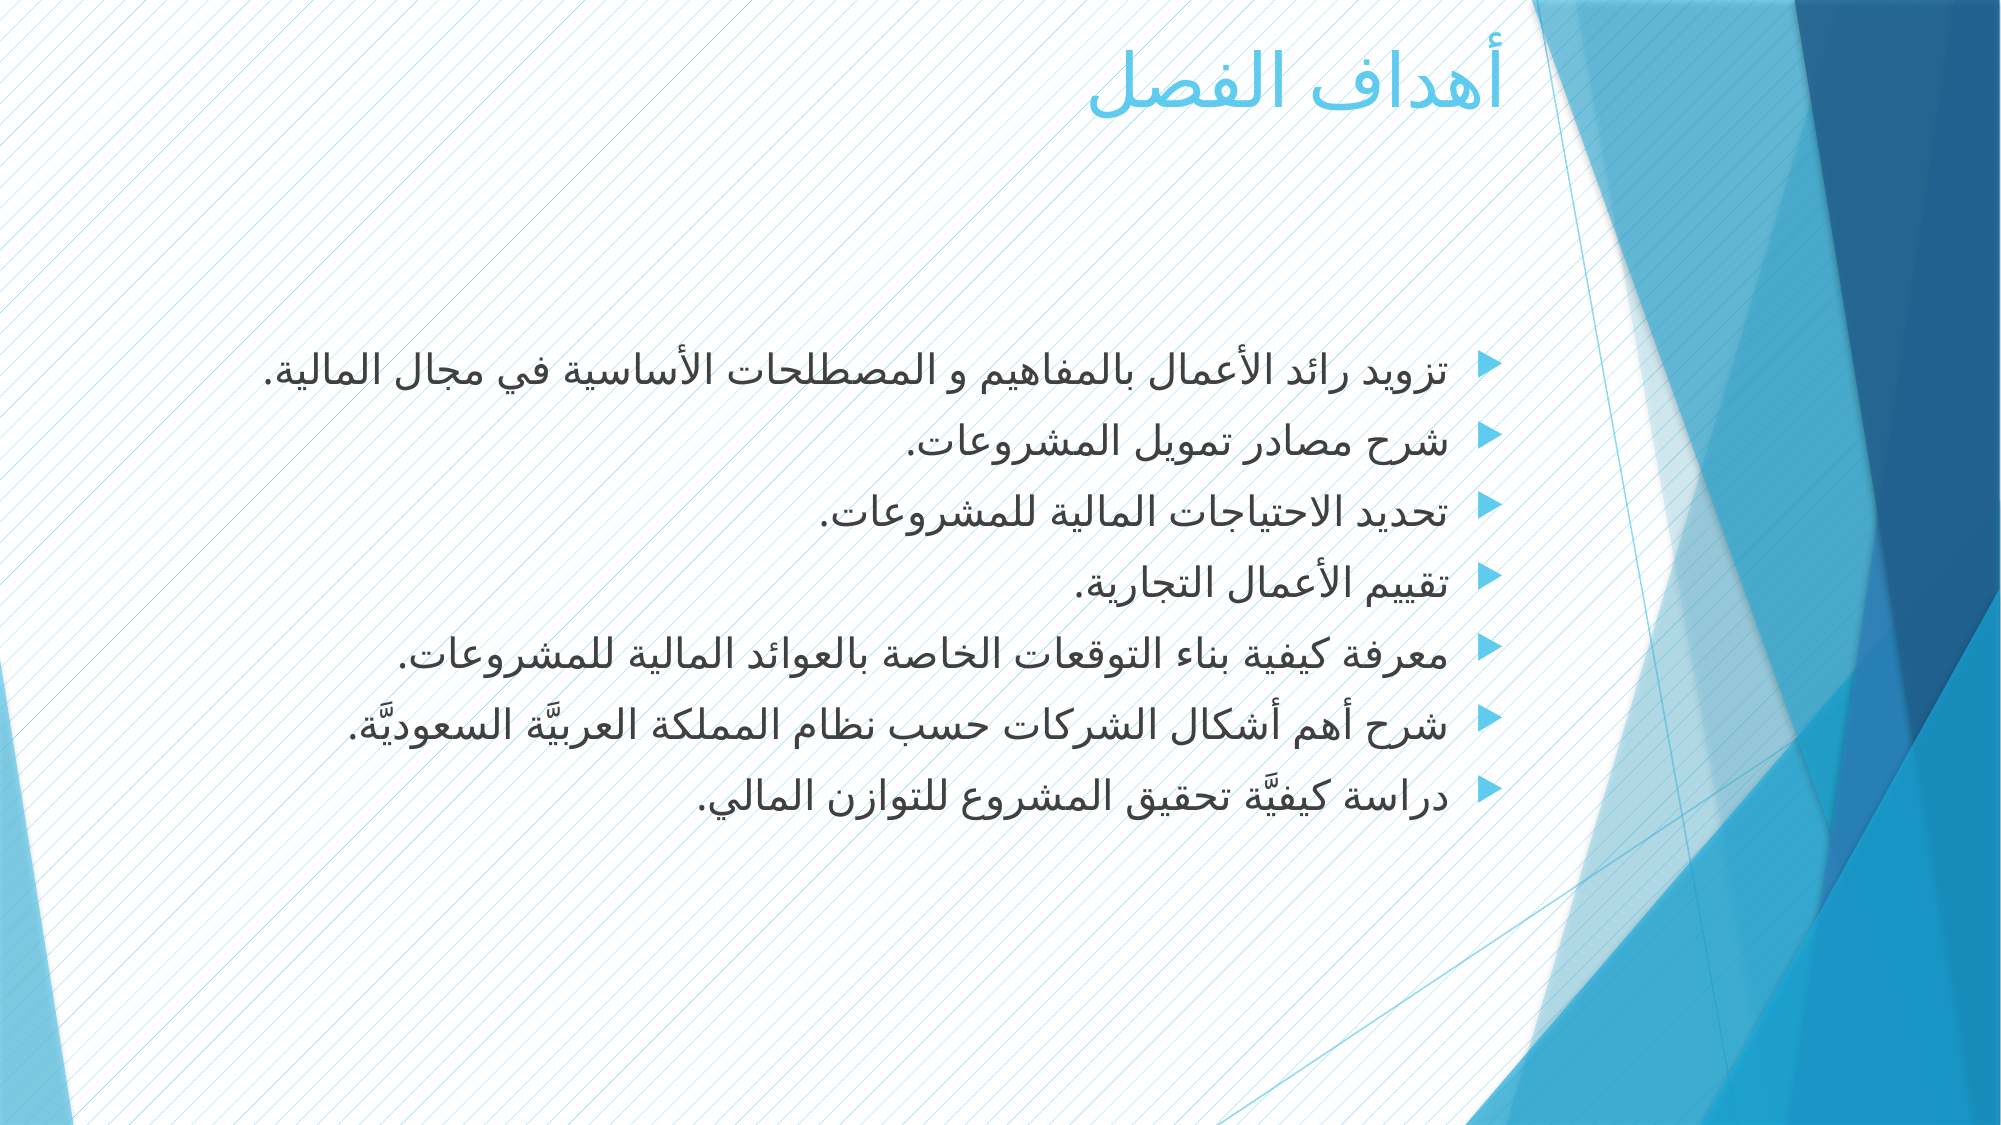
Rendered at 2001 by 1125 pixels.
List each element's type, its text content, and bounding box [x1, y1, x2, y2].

title أهداف الفصل [111, 24, 1522, 153]
list تزويد رائد الأعمال بالمفاهيم و المصطلحات الأساسية في مجال المالية. شرح مصادر تمويل المشروعات. تحديد الاحتياجات المالية للمشروعات. تقييم الأعمال التجارية. معرفة كيفية بناء التوقعات الخاصة بالعوائد المالية للمشروعات. شرح أهم أشكال الشركات حسب نظام المملكة العربيَّة السعوديَّة. دراسة كيفيَّة تحقيق المشروع للتوازن المالي. [70, 335, 1522, 1082]
